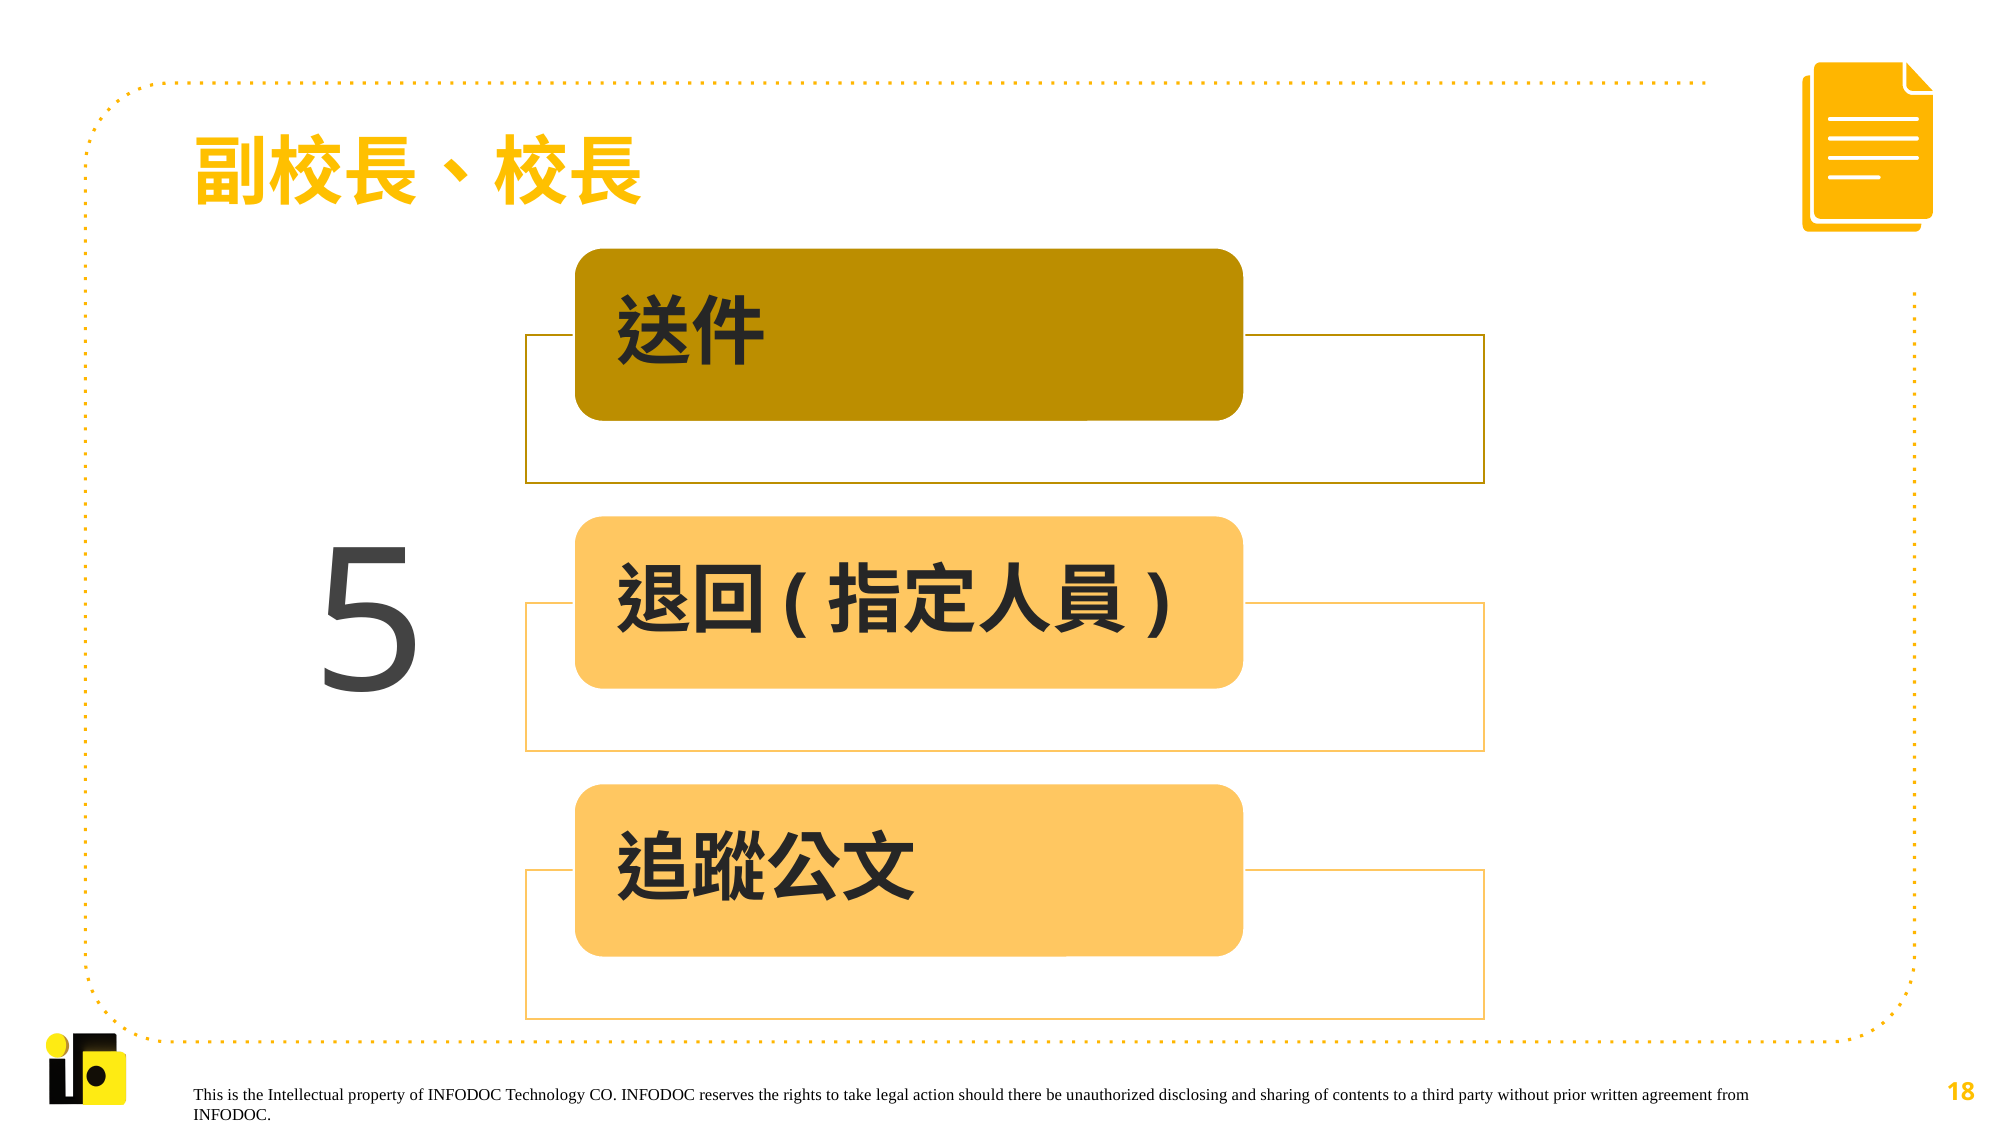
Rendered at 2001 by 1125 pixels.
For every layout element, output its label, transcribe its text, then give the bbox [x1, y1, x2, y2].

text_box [525, 241, 1484, 1025]
text_box 5 [290, 458, 449, 762]
picture [38, 973, 127, 1125]
slide_number 18 [1540, 1062, 1991, 1123]
list 副校長、校長 [178, 126, 971, 237]
